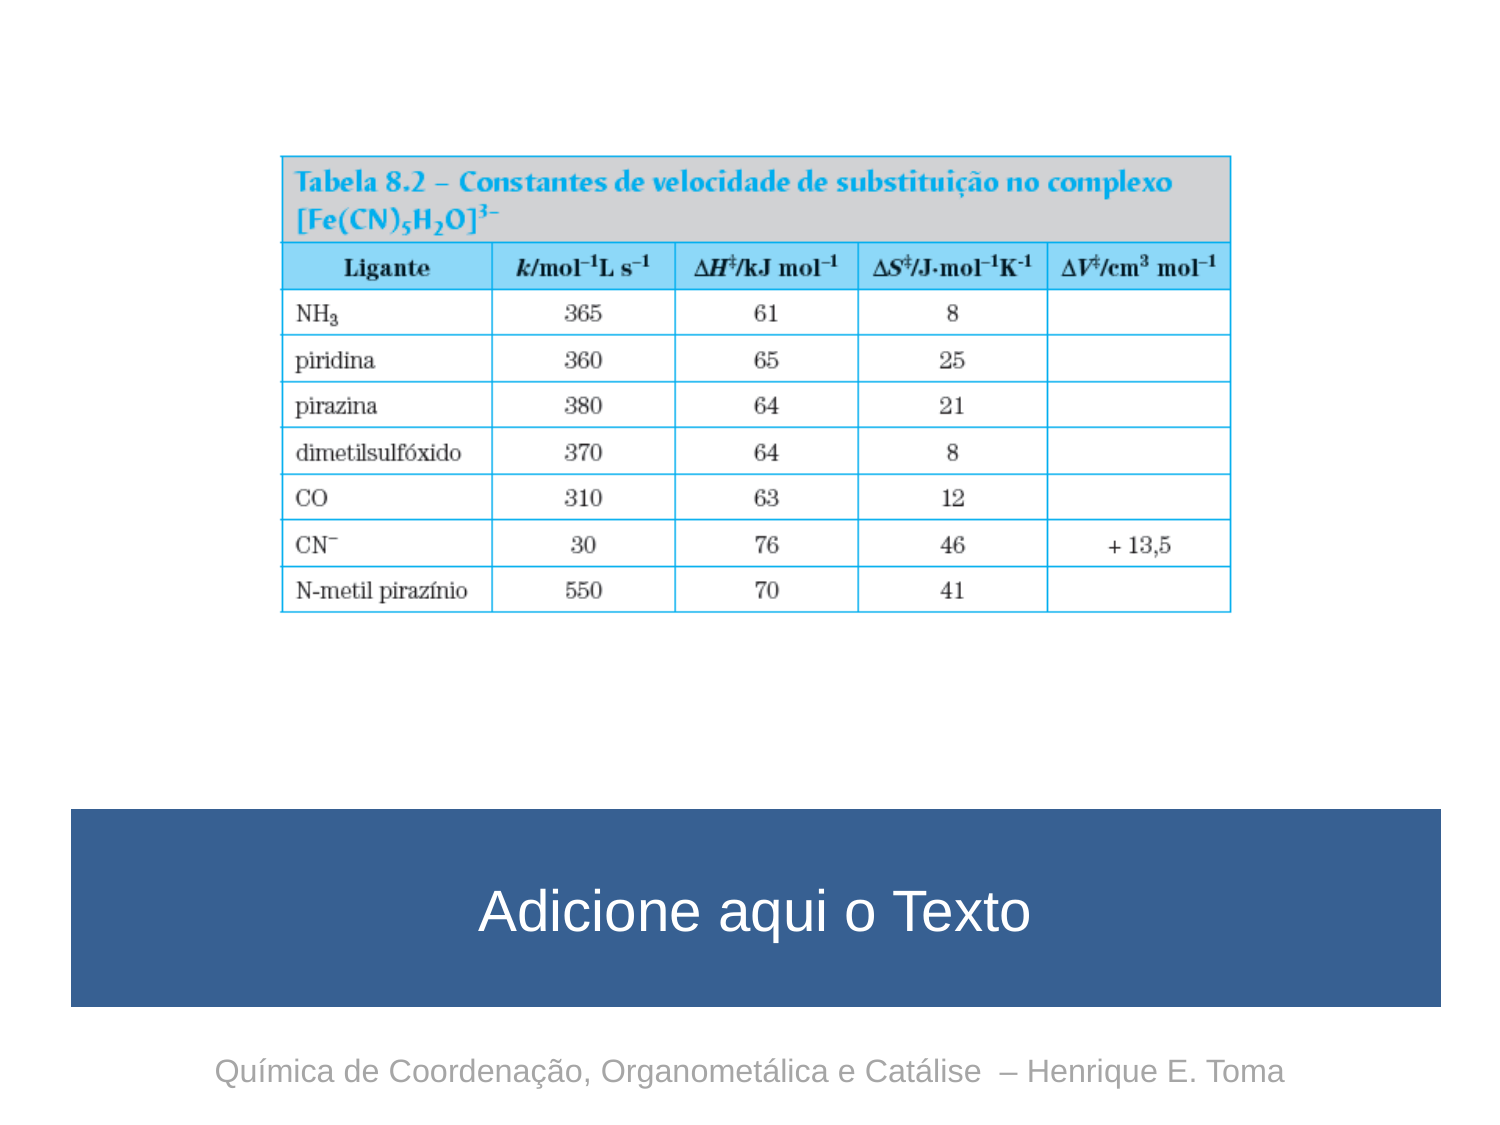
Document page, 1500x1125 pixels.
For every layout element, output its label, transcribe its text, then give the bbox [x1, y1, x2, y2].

footer Química de Coordenação, Organometálica e Catálise – Henrique E. Toma [0, 1042, 1500, 1103]
picture [271, 148, 1241, 625]
text_box Adicione aqui o Texto [70, 808, 1442, 1008]
